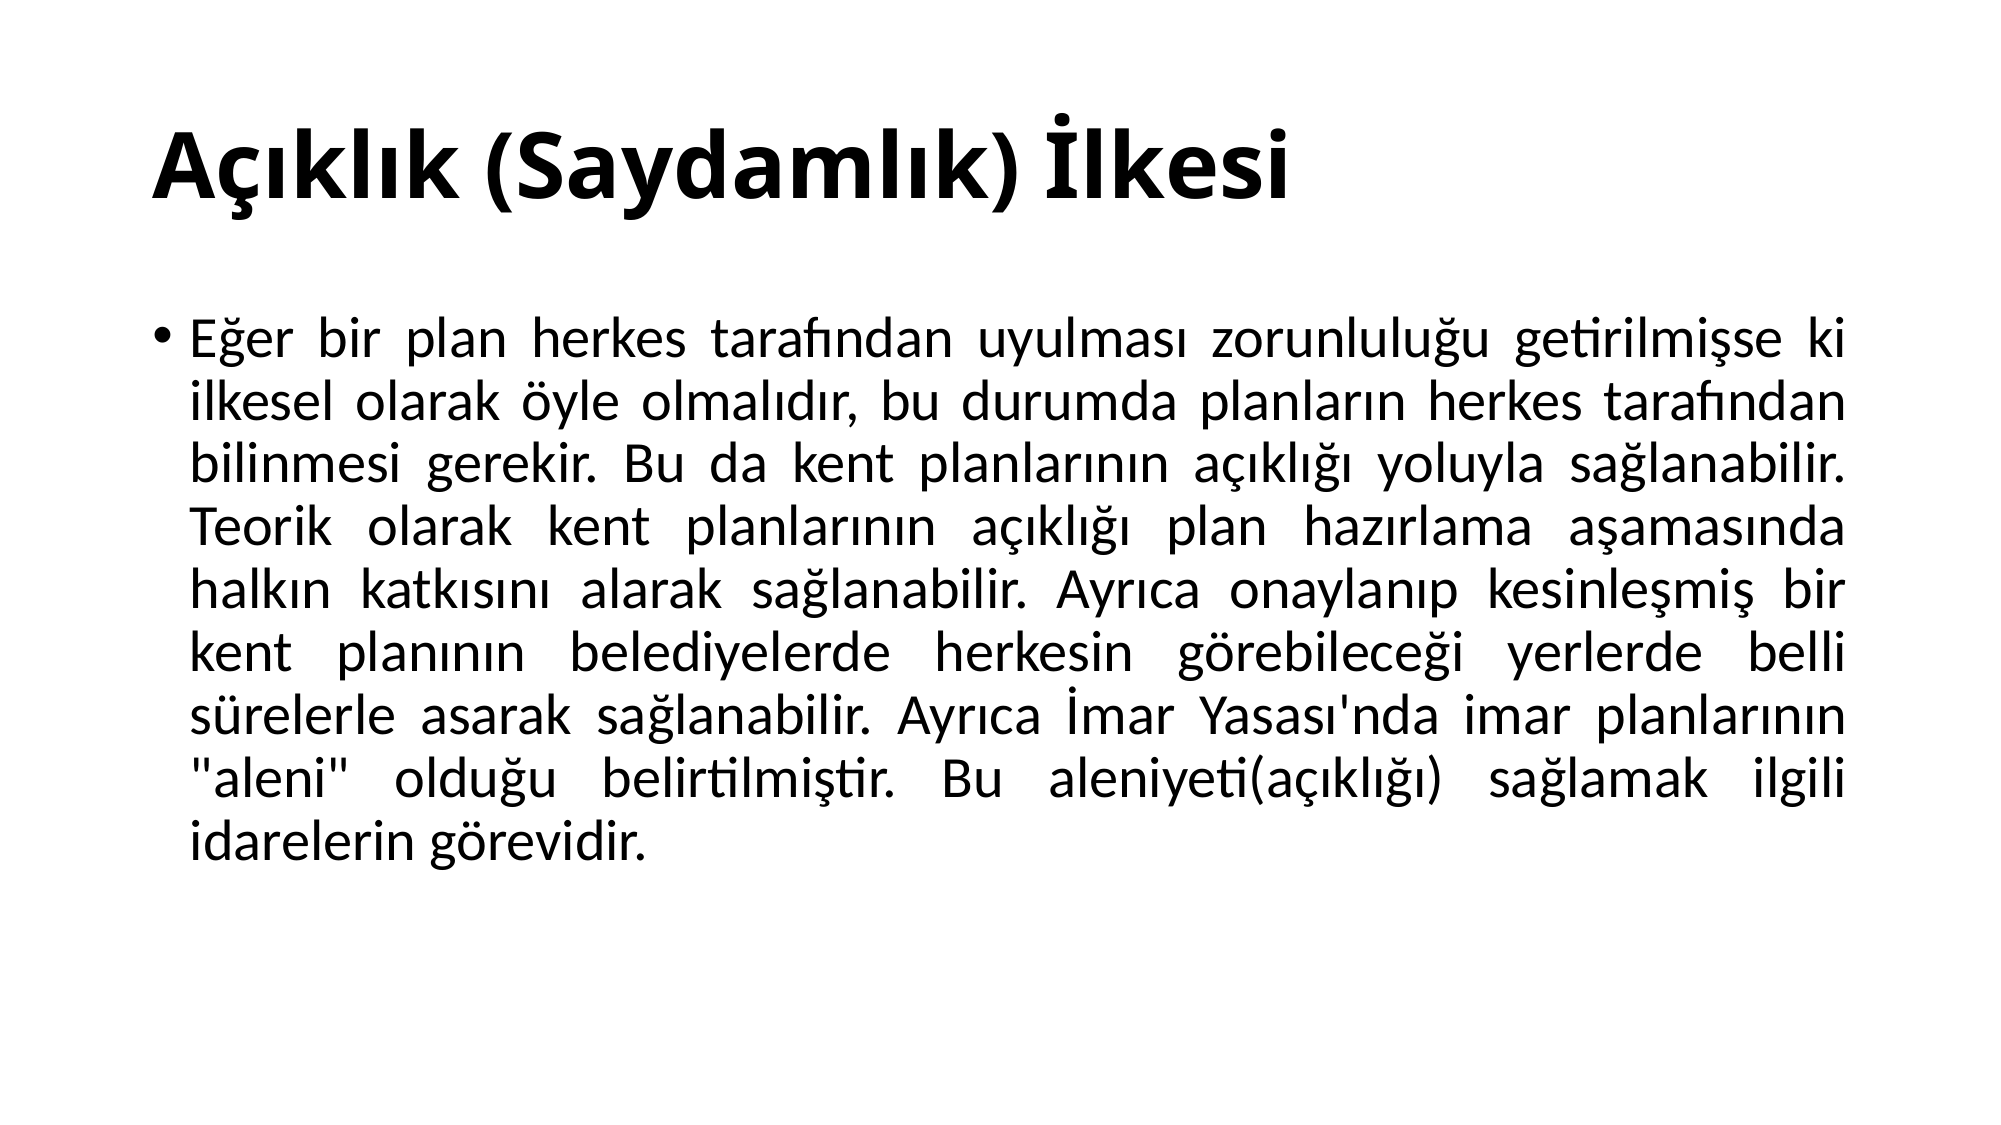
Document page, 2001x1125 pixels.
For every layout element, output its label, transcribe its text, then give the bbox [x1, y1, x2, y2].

title Açıklık (Saydamlık) İlkesi [137, 59, 1863, 278]
list Eğer bir plan herkes tarafından uyulması zorunluluğu getirilmişse ki ilkesel olarak öyle olmalıdır, bu durumda planların herkes tarafından bilinmesi gerekir. Bu da kent planlarının açıklığı yoluyla sağlanabilir. Teorik olarak kent planlarının açıklığı plan hazırlama aşamasında halkın katkısını alarak sağlanabilir. Ayrıca onaylanıp kesinleşmiş bir kent planının belediyelerde herkesin görebileceği yerlerde belli sürelerle asarak sağlanabilir. Ayrıca İmar Yasası'nda imar planlarının "aleni" olduğu belirtilmiştir. Bu aleniyeti(açıklığı) sağlamak ilgili idarelerin görevidir. [137, 299, 1863, 1014]
